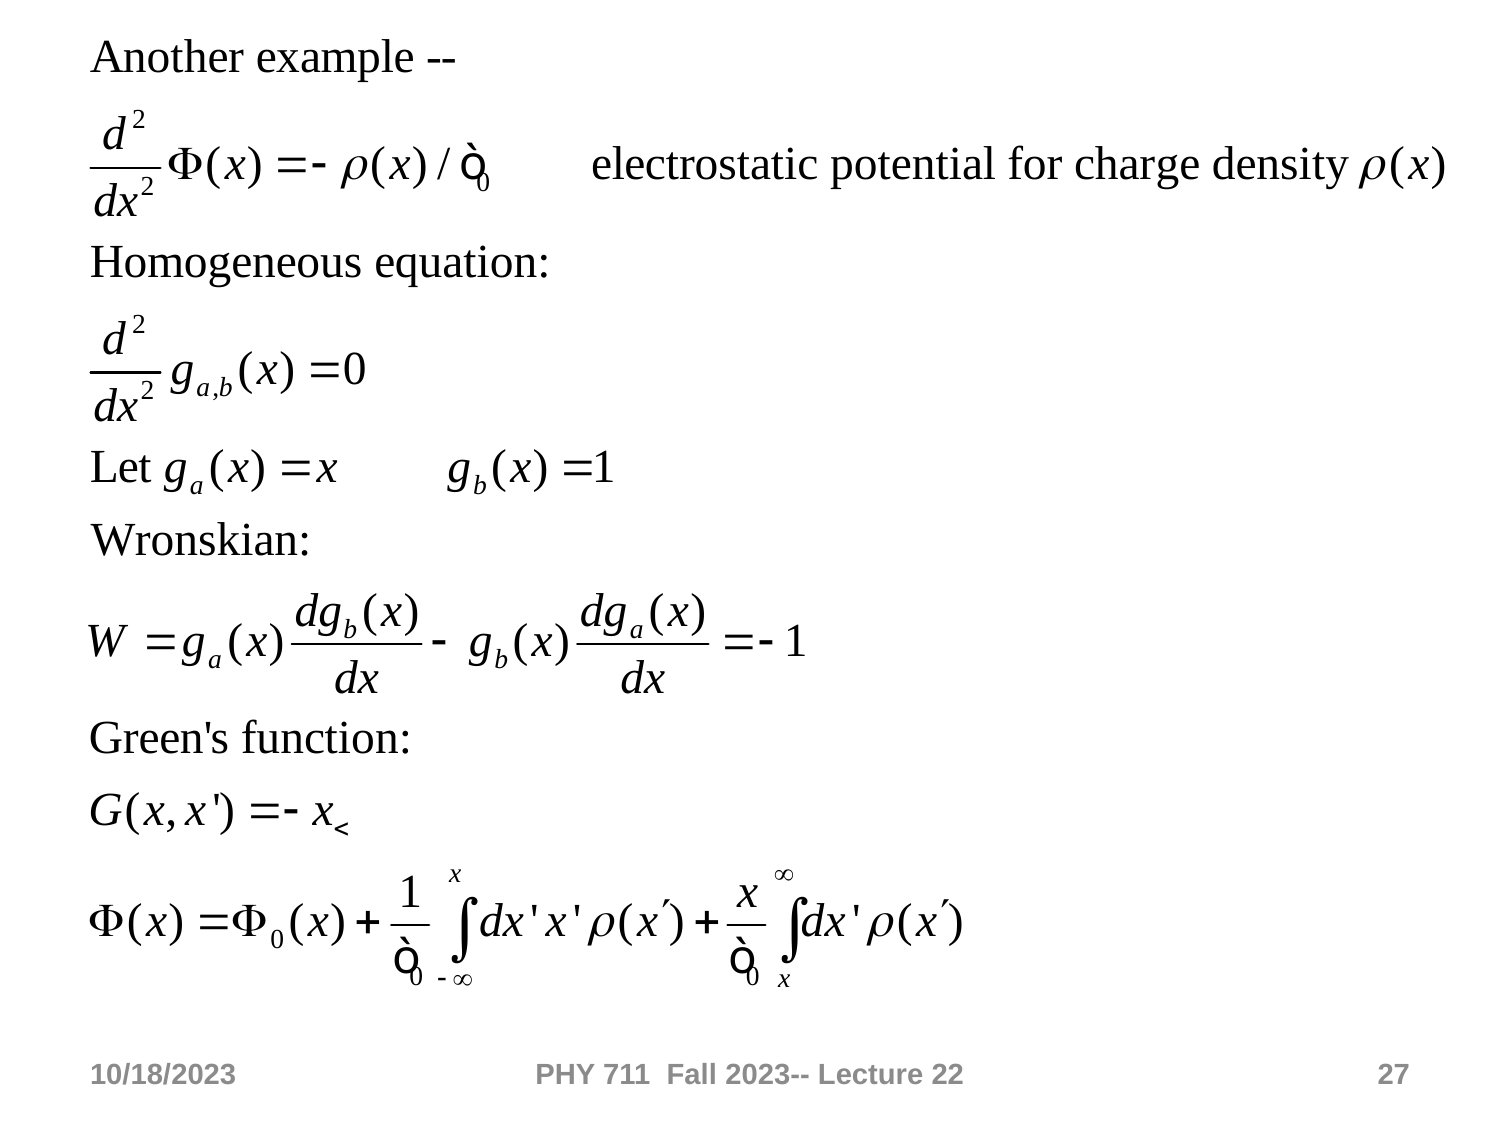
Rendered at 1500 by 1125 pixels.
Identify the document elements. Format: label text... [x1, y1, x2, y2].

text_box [82, 29, 1455, 998]
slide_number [75, 1042, 425, 1103]
footer PHY 711 Fall 2023-- Lecture 22 [512, 1042, 988, 1103]
slide_number 27 [1074, 1042, 1425, 1103]
